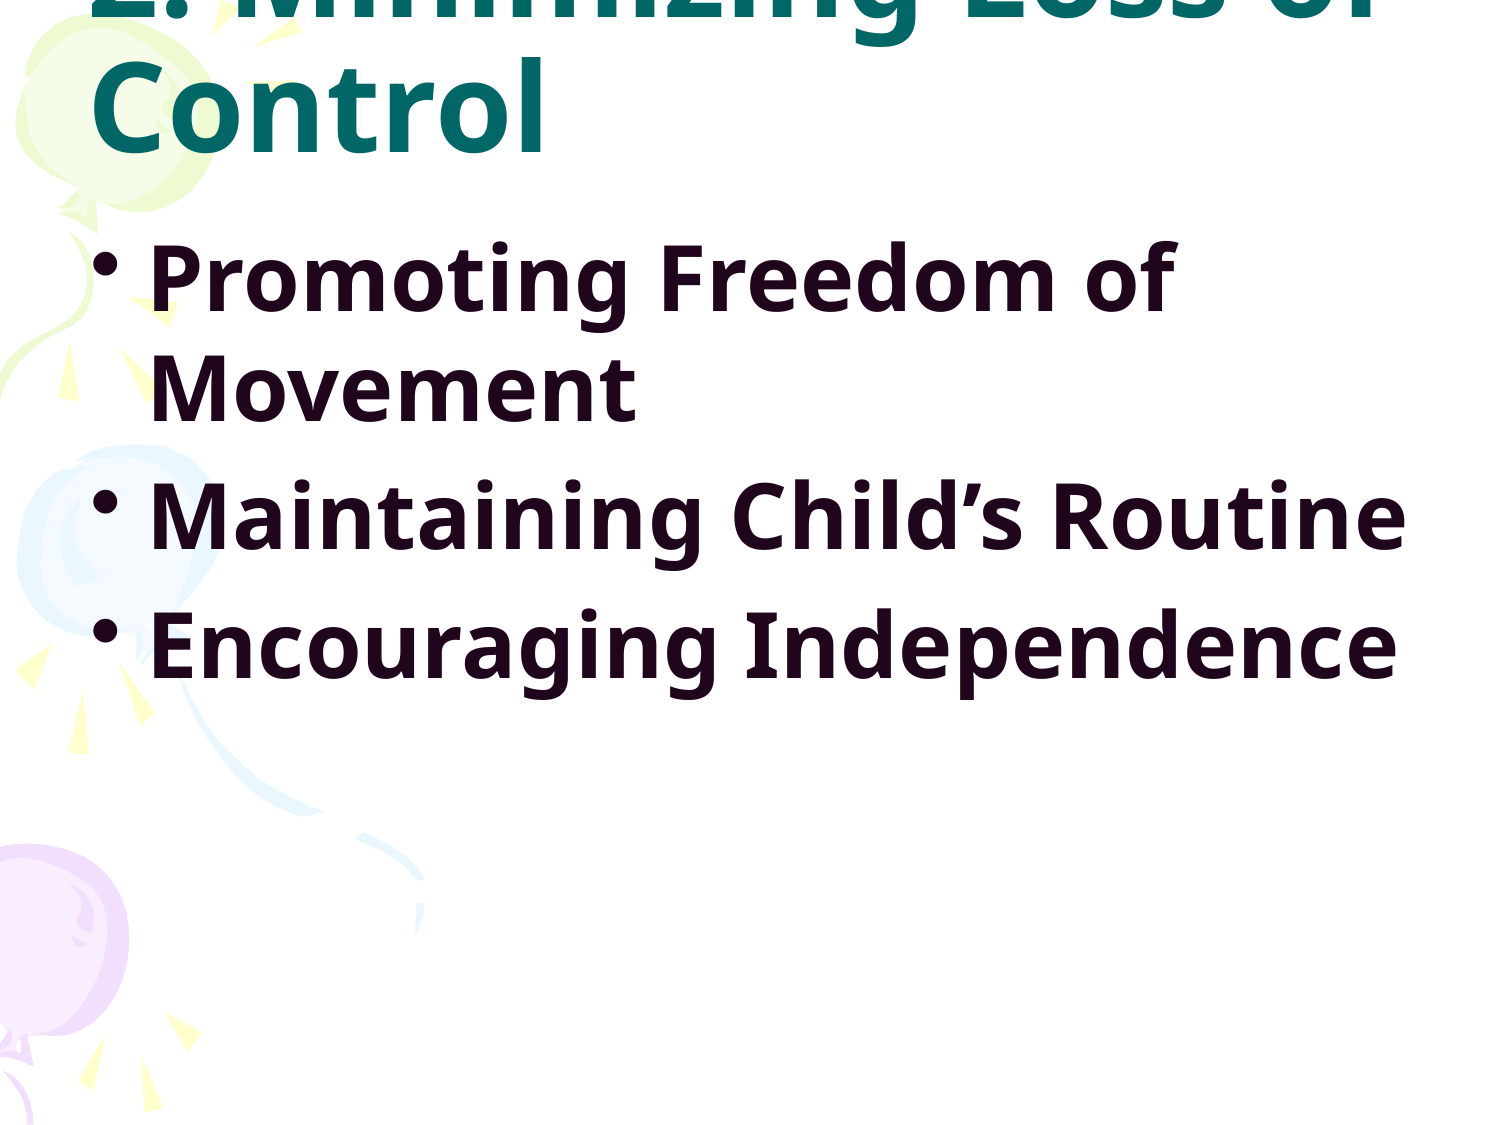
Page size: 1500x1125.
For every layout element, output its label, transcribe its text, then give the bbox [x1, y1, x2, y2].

title 2. Minimizing Loss of Control [72, 16, 1426, 188]
list Promoting Freedom of Movement Maintaining Child’s Routine Encouraging Independence [74, 212, 1426, 944]
